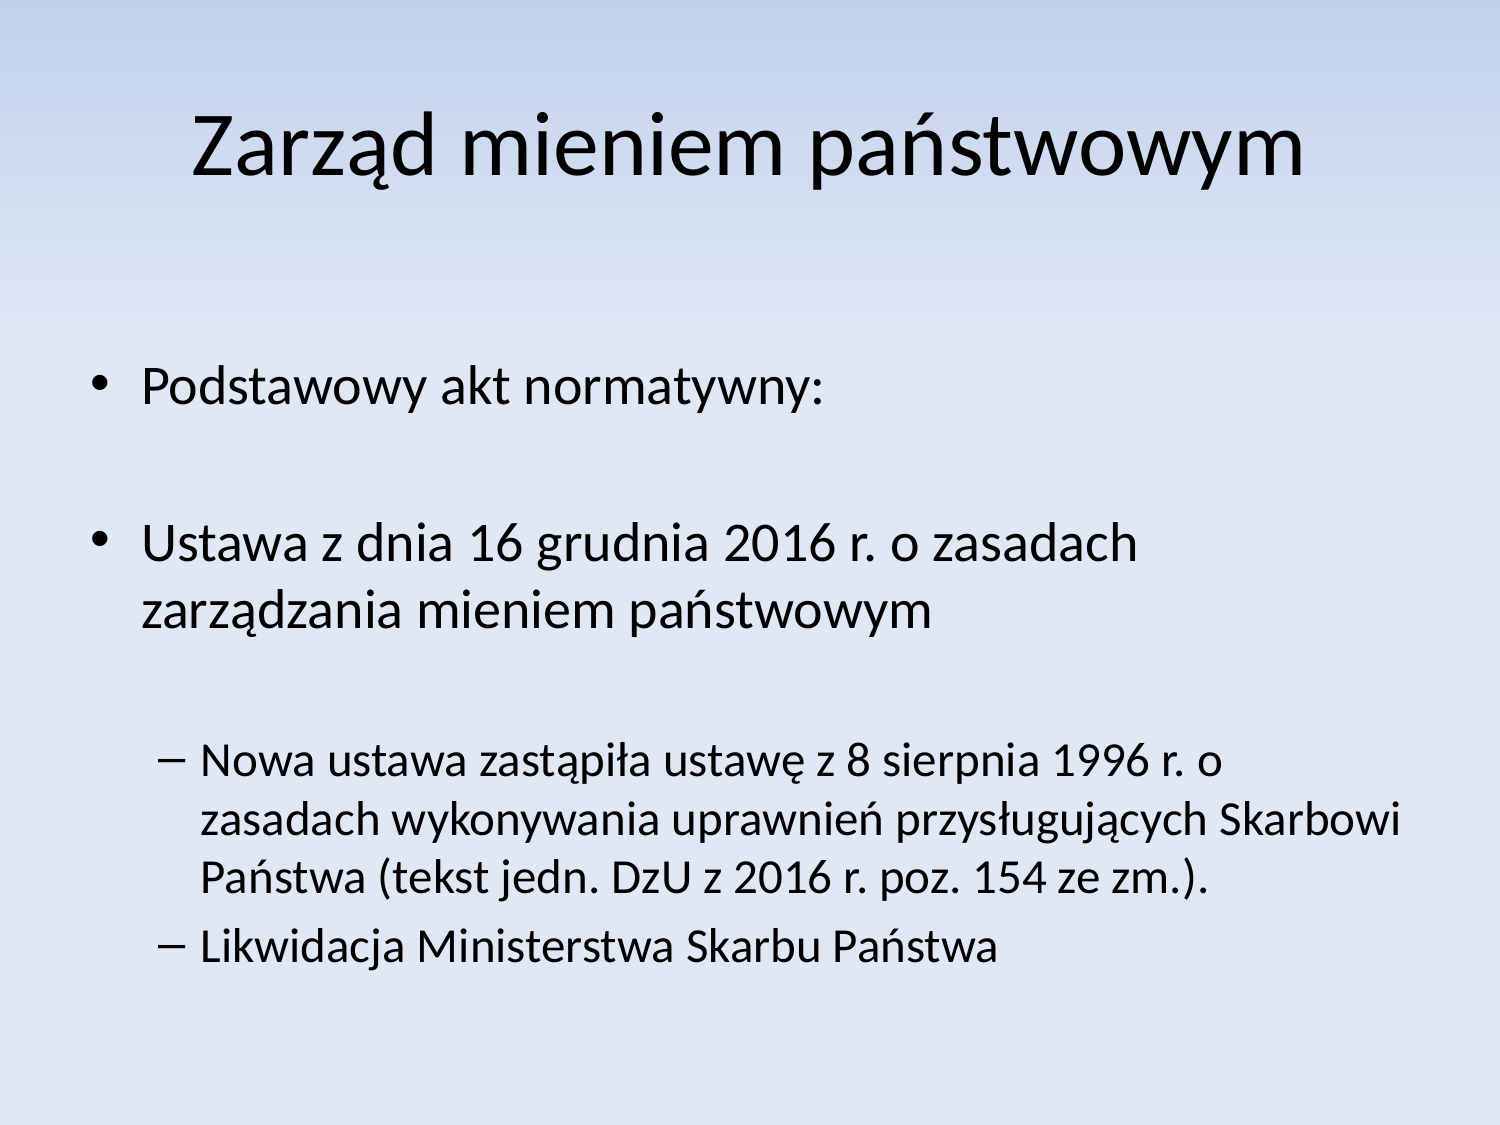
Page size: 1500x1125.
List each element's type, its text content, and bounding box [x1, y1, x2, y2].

title Zarząd mieniem państwowym [75, 45, 1425, 233]
list Podstawowy akt normatywny: Ustawa z dnia 16 grudnia 2016 r. o zasadach zarządzania mieniem państwowym Nowa ustawa zastąpiła ustawę z 8 sierpnia 1996 r. o zasadach wykonywania uprawnień przysługujących Skarbowi Państwa (tekst jedn. DzU z 2016 r. poz. 154 ze zm.). Likwidacja Ministerstwa Skarbu Państwa [75, 262, 1425, 1005]
